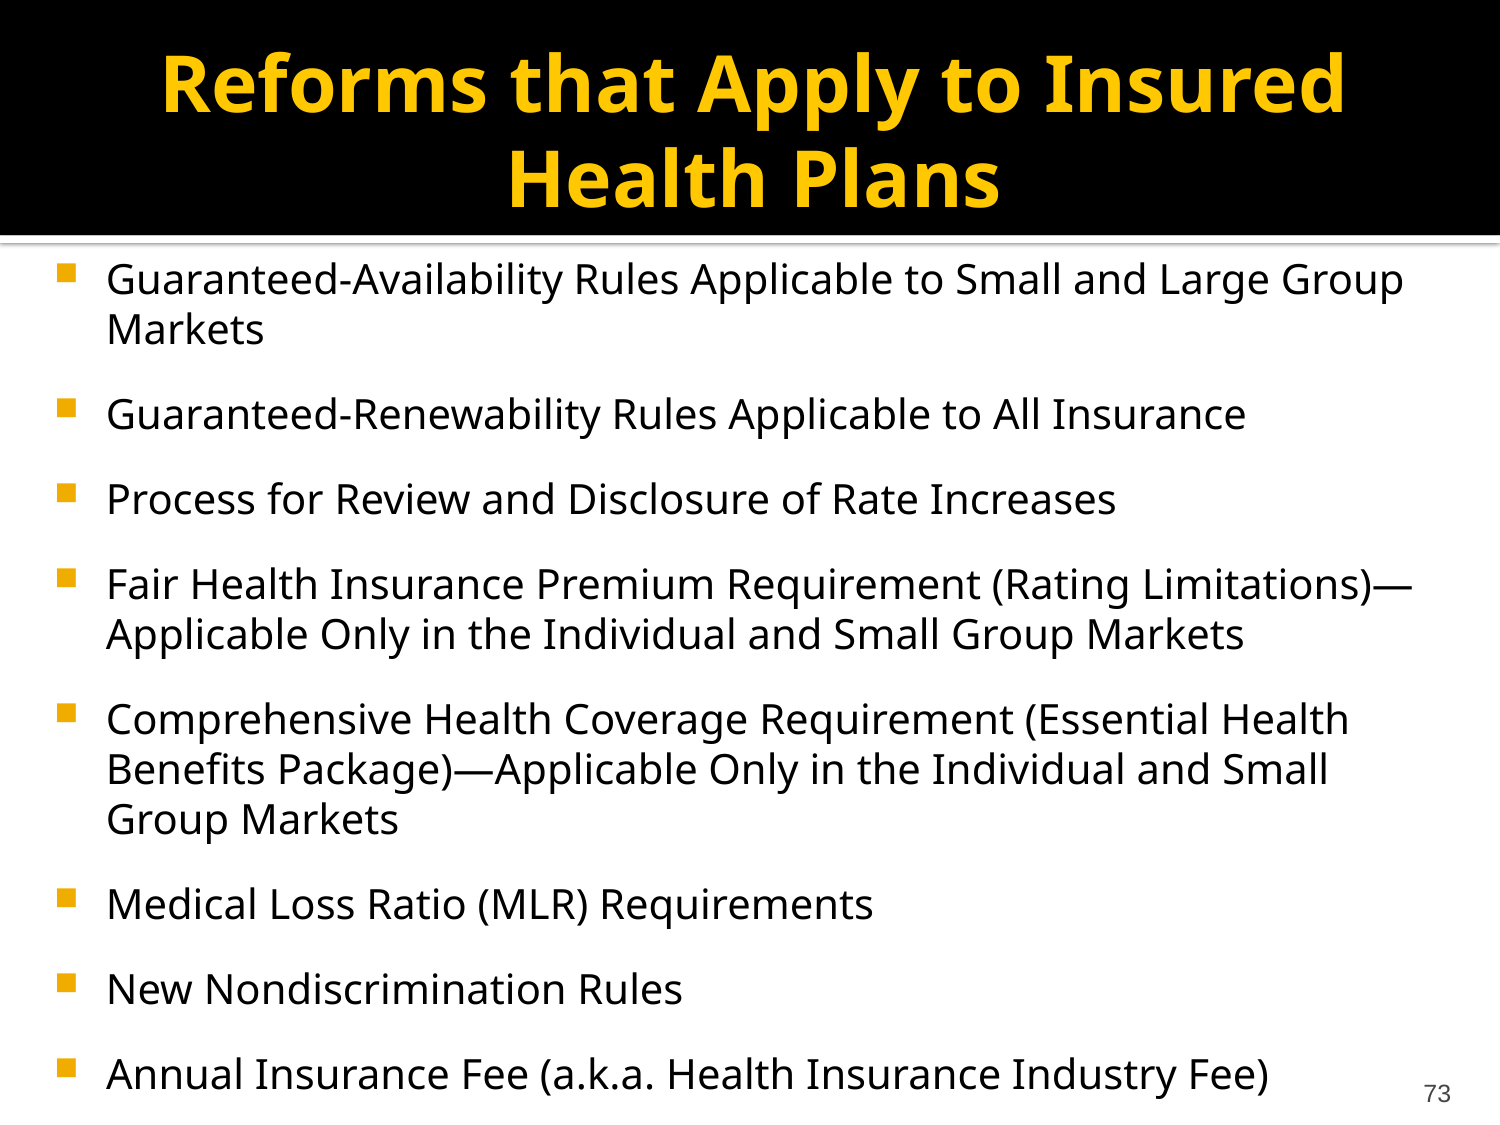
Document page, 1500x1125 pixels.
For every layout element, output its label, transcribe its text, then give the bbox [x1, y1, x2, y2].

title Reforms that Apply to Insured Health Plans [75, 25, 1425, 231]
slide_number 73 [1345, 1062, 1467, 1108]
list Guaranteed-Availability Rules Applicable to Small and Large Group Markets Guaranteed-Renewability Rules Applicable to All Insurance Process for Review and Disclosure of Rate Increases Fair Health Insurance Premium Requirement (Rating Limitations)—Applicable Only in the Individual and Small Group Markets Comprehensive Health Coverage Requirement (Essential Health Benefits Package)—Applicable Only in the Individual and Small Group Markets Medical Loss Ratio (MLR) Requirements New Nondiscrimination Rules Annual Insurance Fee (a.k.a. Health Insurance Industry Fee) [24, 237, 1463, 1100]
